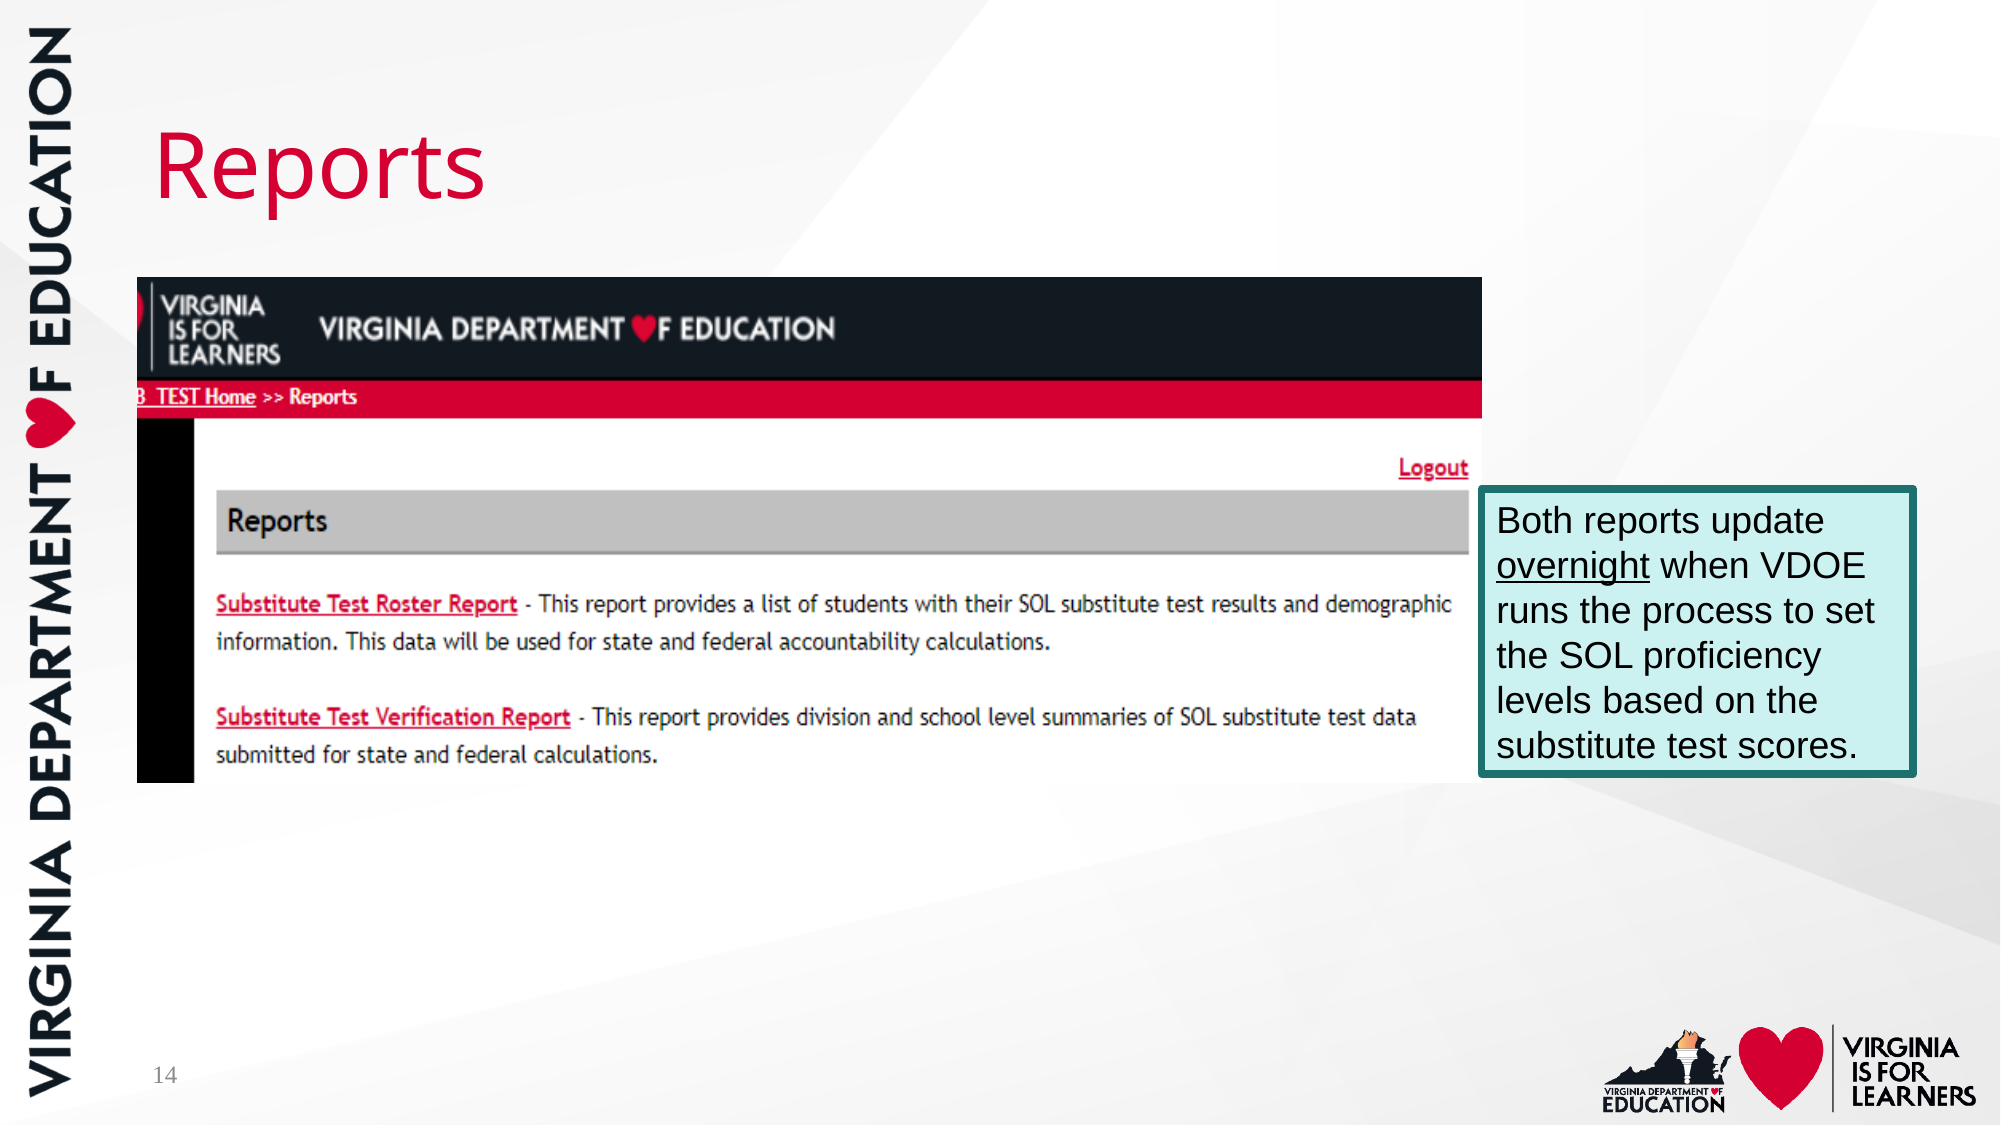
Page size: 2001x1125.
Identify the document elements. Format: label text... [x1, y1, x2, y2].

picture [0, 0, 2001, 1125]
title Reports [137, 59, 1863, 278]
slide_number 14 [137, 1043, 588, 1104]
text_box Both reports update overnight when VDOE runs the process to set the SOL proficiency levels based on the substitute test scores. [1485, 488, 1913, 774]
